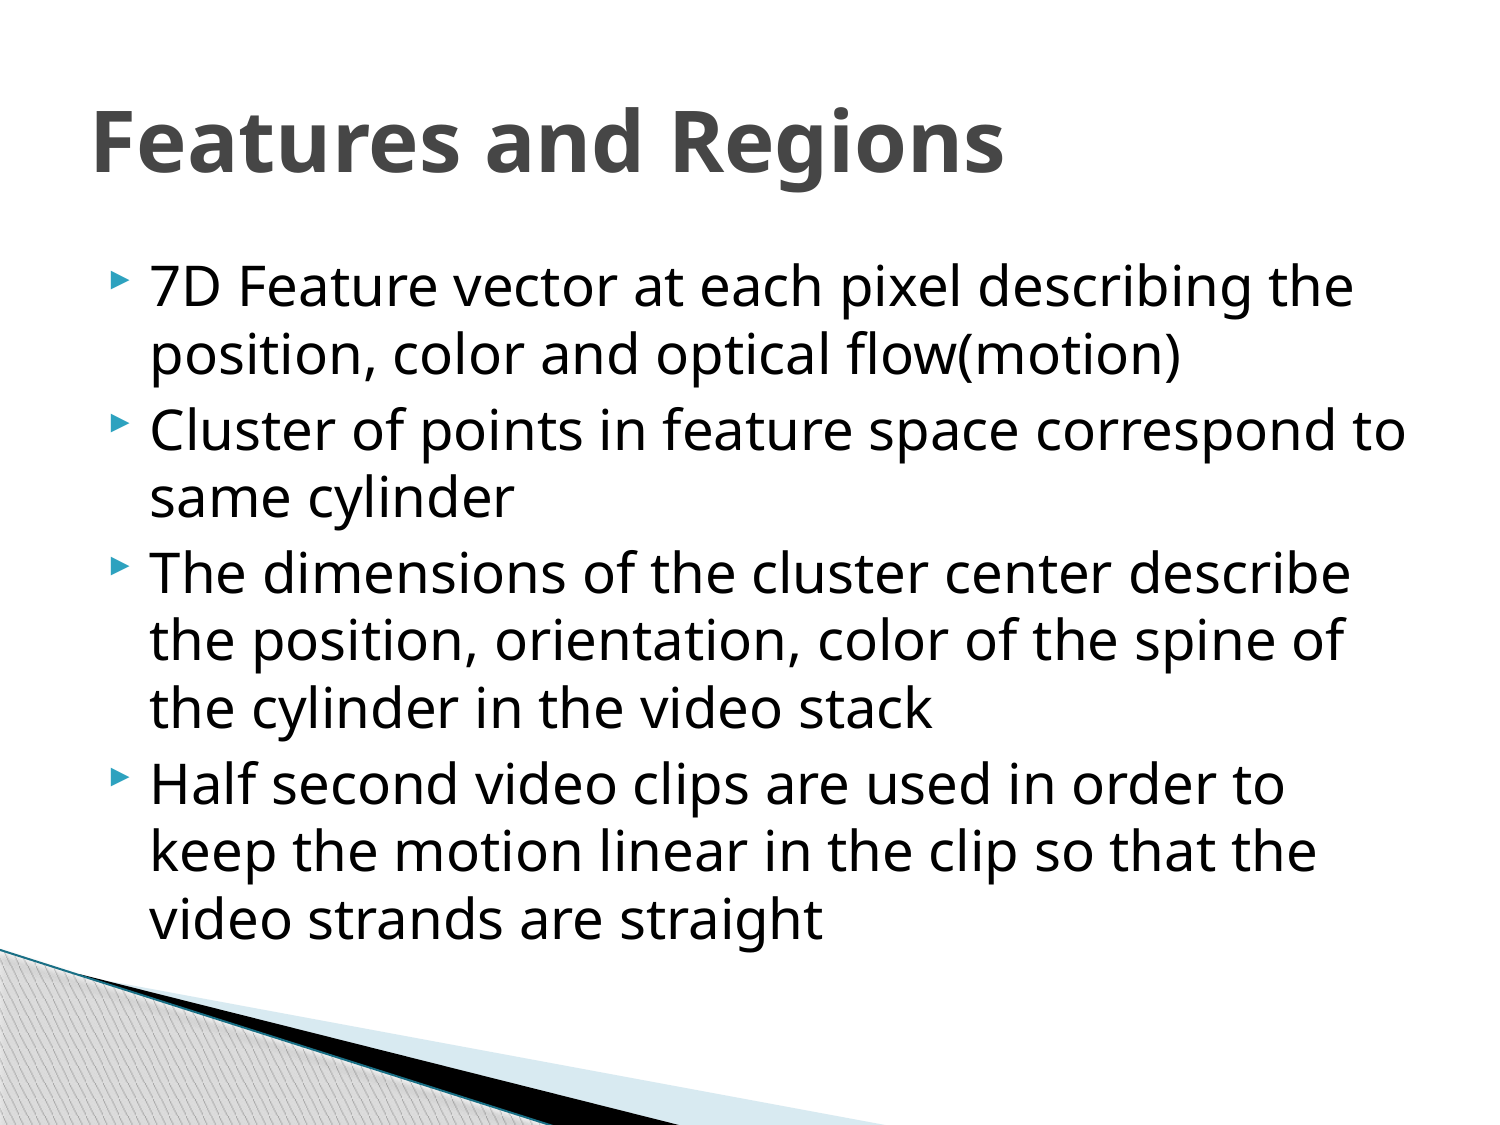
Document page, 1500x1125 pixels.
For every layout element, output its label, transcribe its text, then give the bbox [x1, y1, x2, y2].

title Features and Regions [75, 45, 1425, 233]
list 7D Feature vector at each pixel describing the position, color and optical flow(motion) Cluster of points in feature space correspond to same cylinder The dimensions of the cluster center describe the position, orientation, color of the spine of the cylinder in the video stack Half second video clips are used in order to keep the motion linear in the clip so that the video strands are straight [75, 243, 1425, 986]
